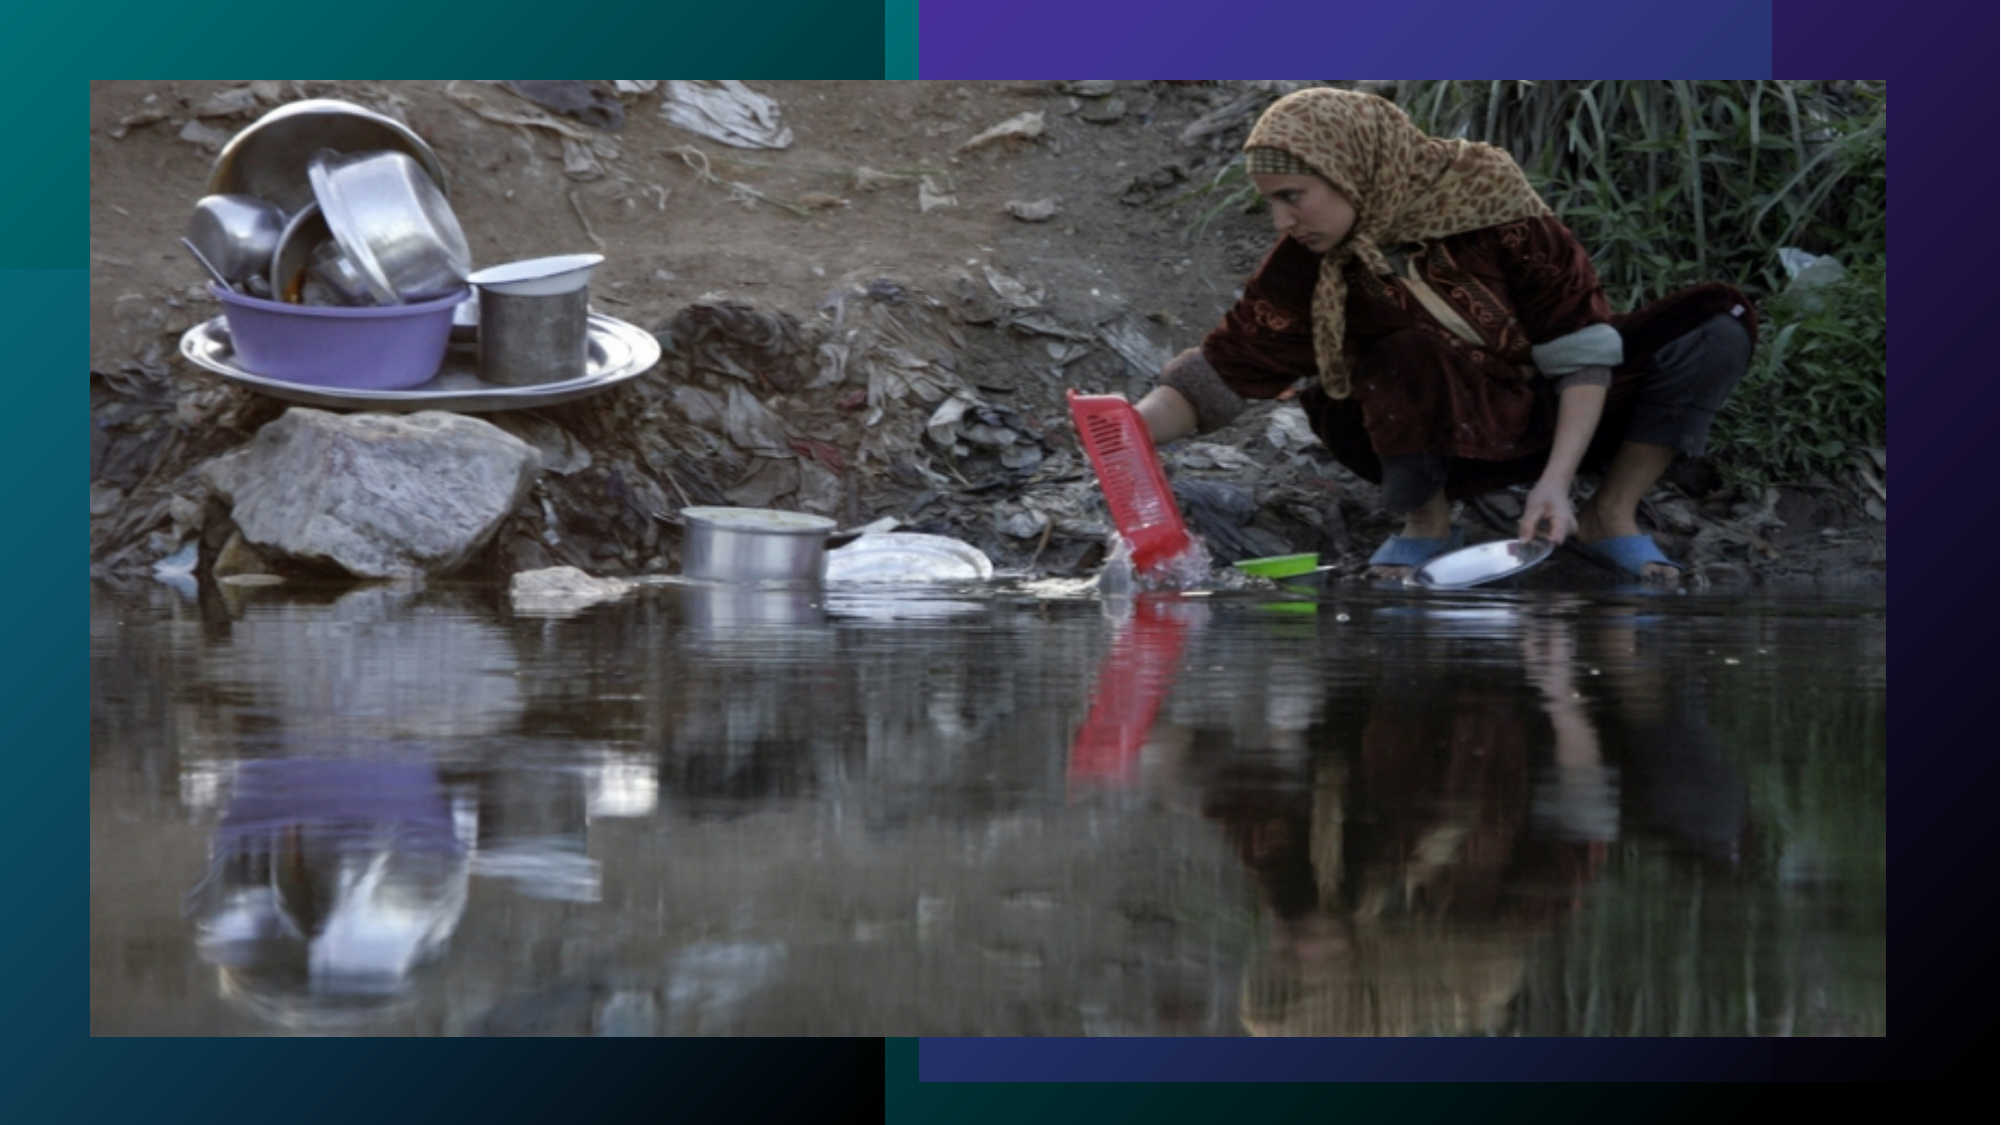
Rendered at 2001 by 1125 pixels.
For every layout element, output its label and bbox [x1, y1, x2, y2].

picture [90, 80, 1887, 1037]
